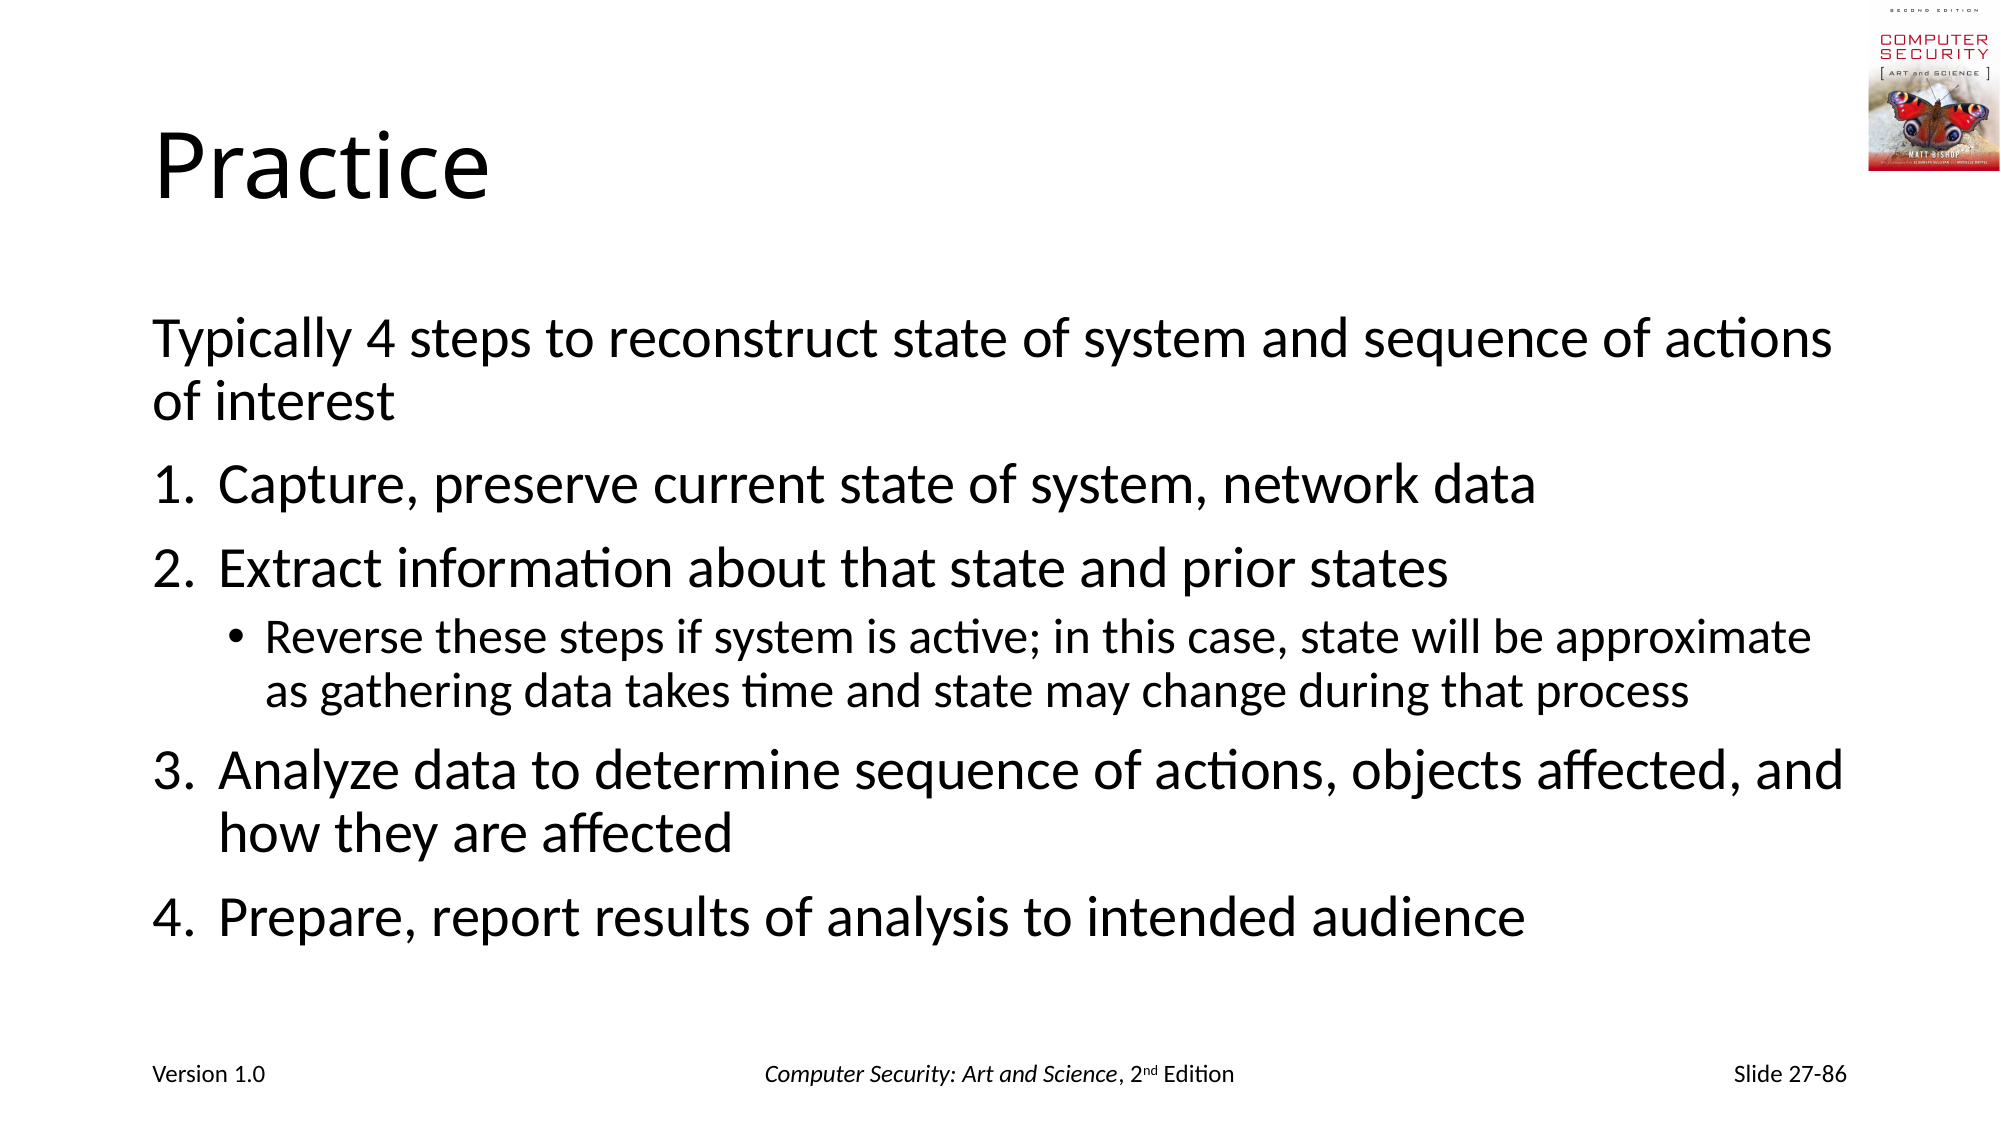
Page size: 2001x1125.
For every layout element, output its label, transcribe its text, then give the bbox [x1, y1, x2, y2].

footer Computer Security: Art and Science, 2nd Edition [662, 1042, 1338, 1103]
list Typically 4 steps to reconstruct state of system and sequence of actions of interest Capture, preserve current state of system, network data Extract information about that state and prior states Reverse these steps if system is active; in this case, state will be approximate as gathering data takes time and state may change during that process Analyze data to determine sequence of actions, objects affected, and how they are affected Prepare, report results of analysis to intended audience [137, 299, 1863, 1014]
slide_number Version 1.0 [137, 1042, 588, 1103]
slide_number Slide 27-86 [1412, 1042, 1863, 1103]
picture [1868, 0, 2000, 171]
title Practice [137, 59, 1863, 278]
